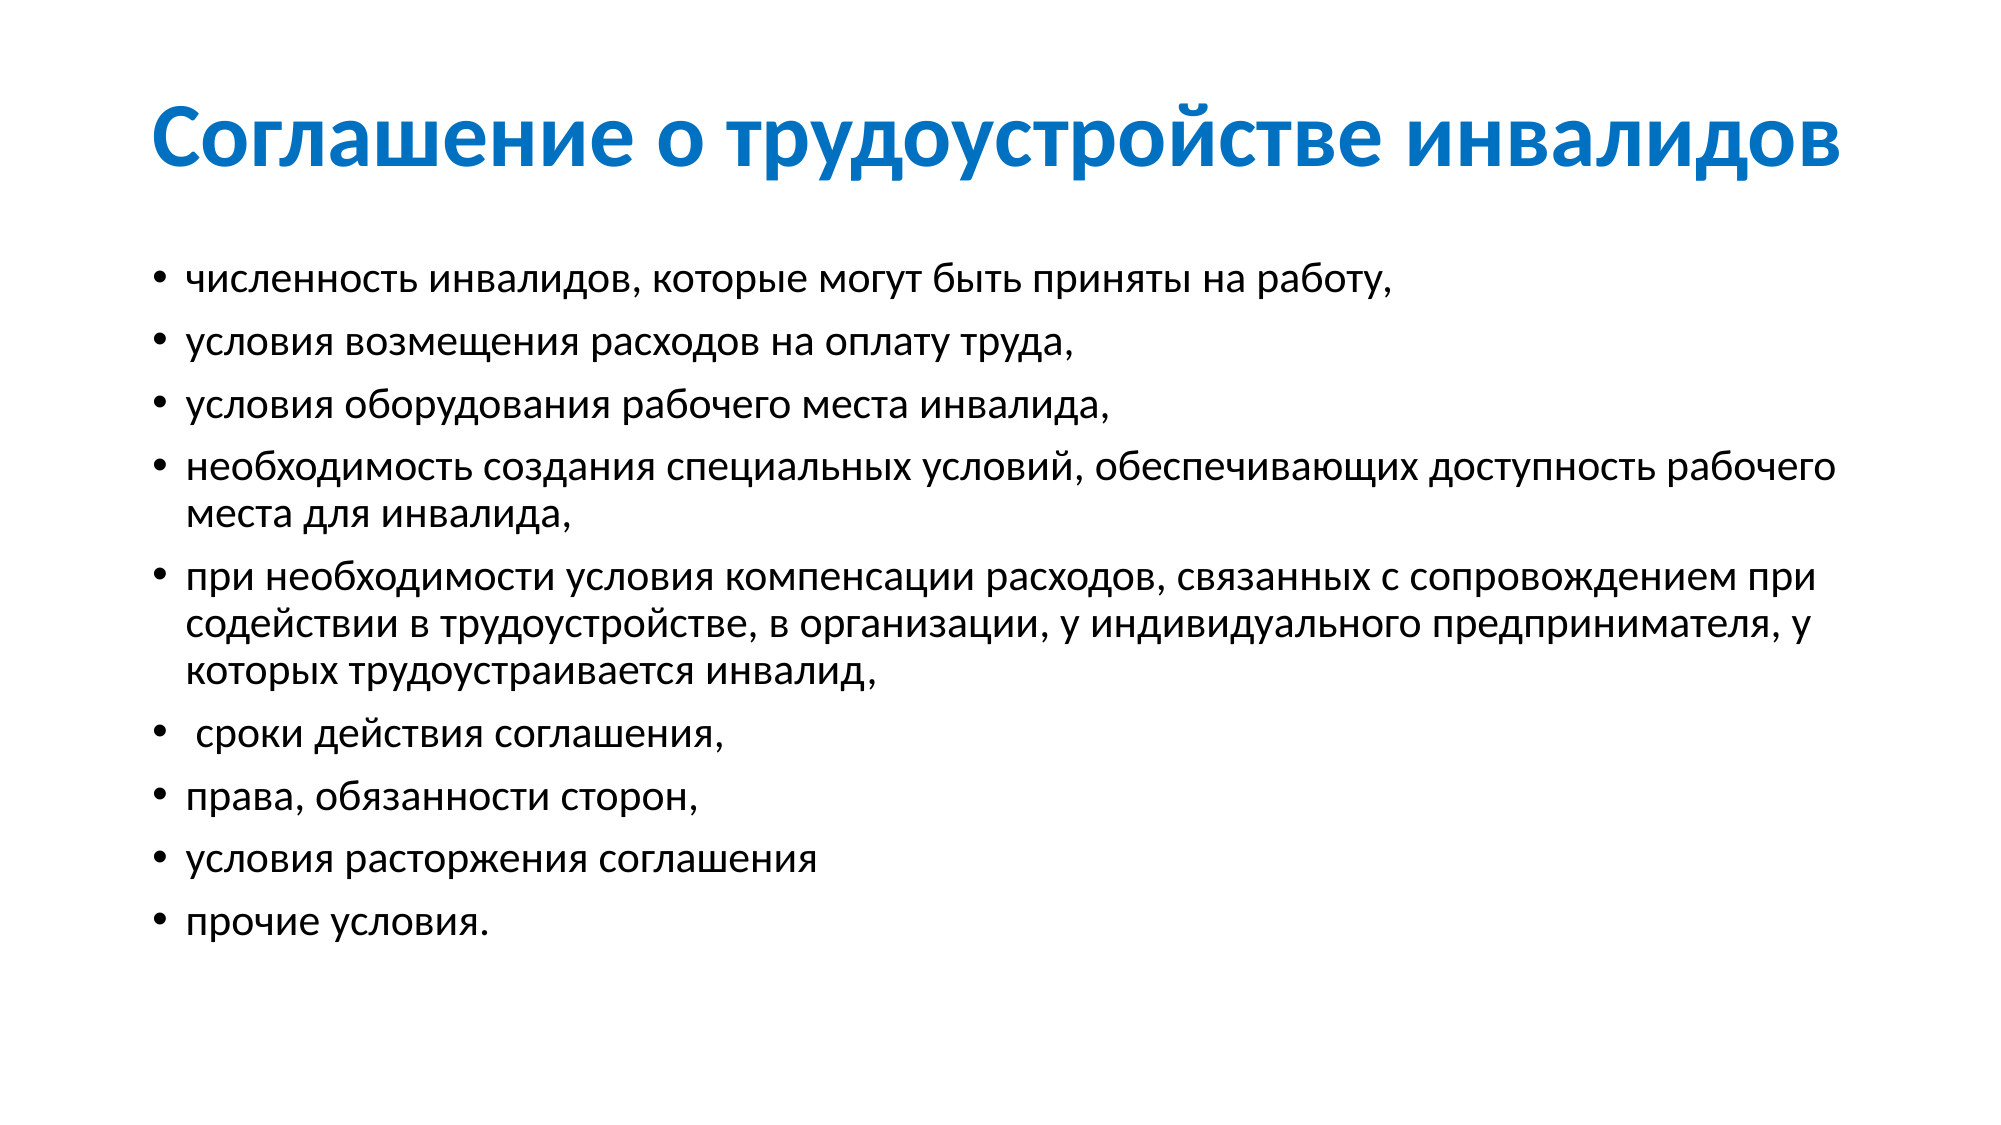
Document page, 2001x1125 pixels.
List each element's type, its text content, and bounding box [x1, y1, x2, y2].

list численность инвалидов, которые могут быть приняты на работу, условия возмещения расходов на оплату труда, условия оборудования рабочего места инвалида, необходимость создания специальных условий, обеспечивающих доступность рабочего места для инвалида, при необходимости условия компенсации расходов, связанных с сопровождением при содействии в трудоустройстве, в организации, у индивидуального предпринимателя, у которых трудоустраивается инвалид, сроки действия соглашения, права, обязанности сторон, условия расторжения соглашения прочие условия. [137, 247, 1863, 962]
title Соглашение о трудоустройстве инвалидов [137, 59, 1863, 213]
